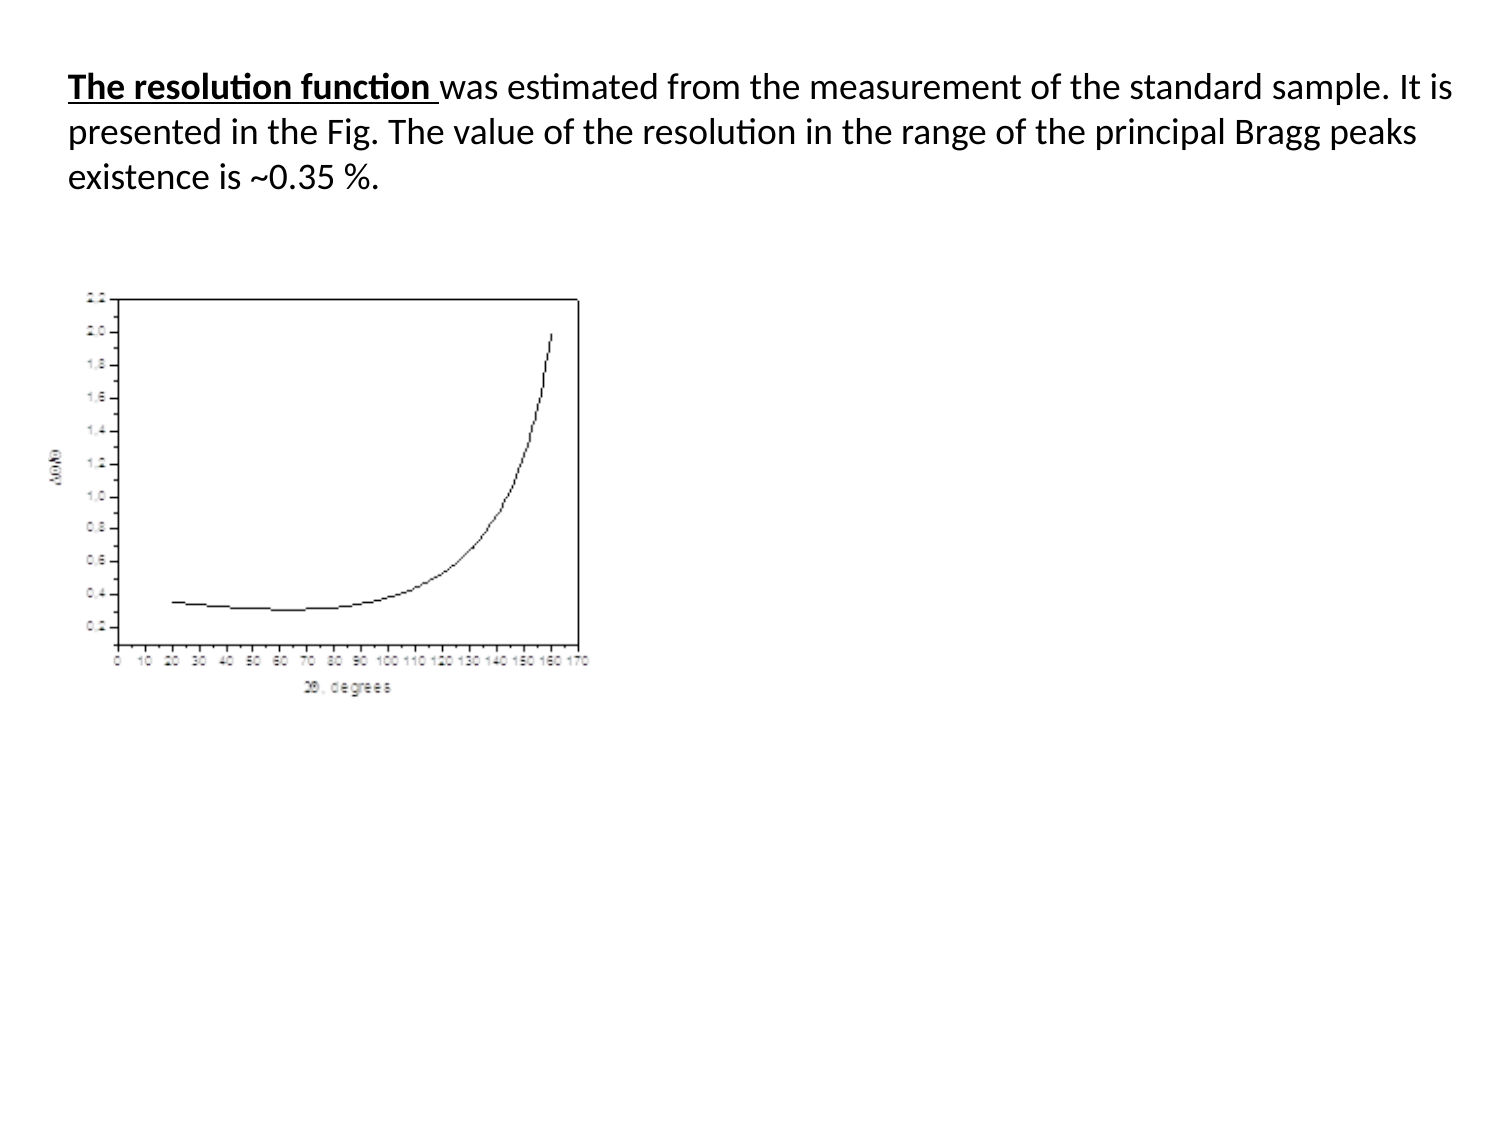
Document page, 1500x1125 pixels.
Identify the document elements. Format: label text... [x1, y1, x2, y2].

text_box The resolution function was estimated from the measurement of the standard sample. It is presented in the Fig. The value of the resolution in the range of the principal Bragg peaks existence is ~0.35 %. [53, 54, 1483, 205]
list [48, 231, 609, 701]
